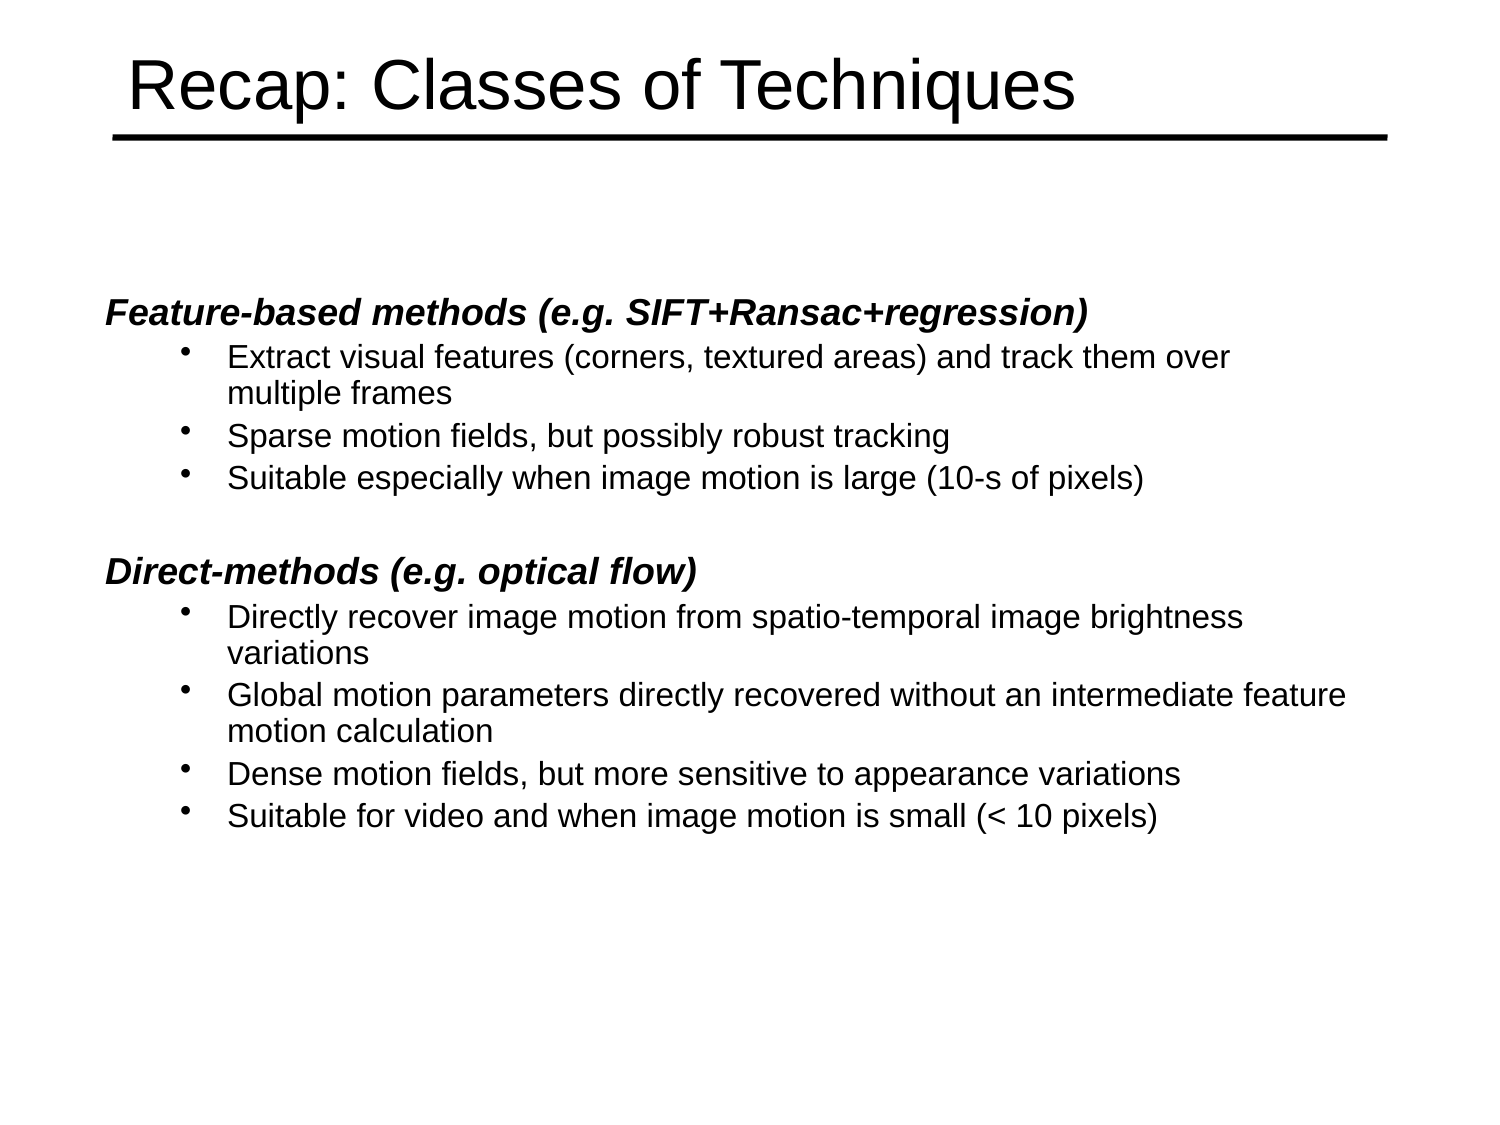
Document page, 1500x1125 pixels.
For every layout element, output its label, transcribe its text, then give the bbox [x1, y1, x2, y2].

list Feature-based methods (e.g. SIFT+Ransac+regression) Extract visual features (corners, textured areas) and track them over multiple frames Sparse motion fields, but possibly robust tracking Suitable especially when image motion is large (10-s of pixels) Direct-methods (e.g. optical flow) Directly recover image motion from spatio-temporal image brightness variations Global motion parameters directly recovered without an intermediate feature motion calculation Dense motion fields, but more sensitive to appearance variations Suitable for video and when image motion is small (< 10 pixels) [89, 285, 1366, 961]
title Recap: Classes of Techniques [112, 12, 1388, 151]
